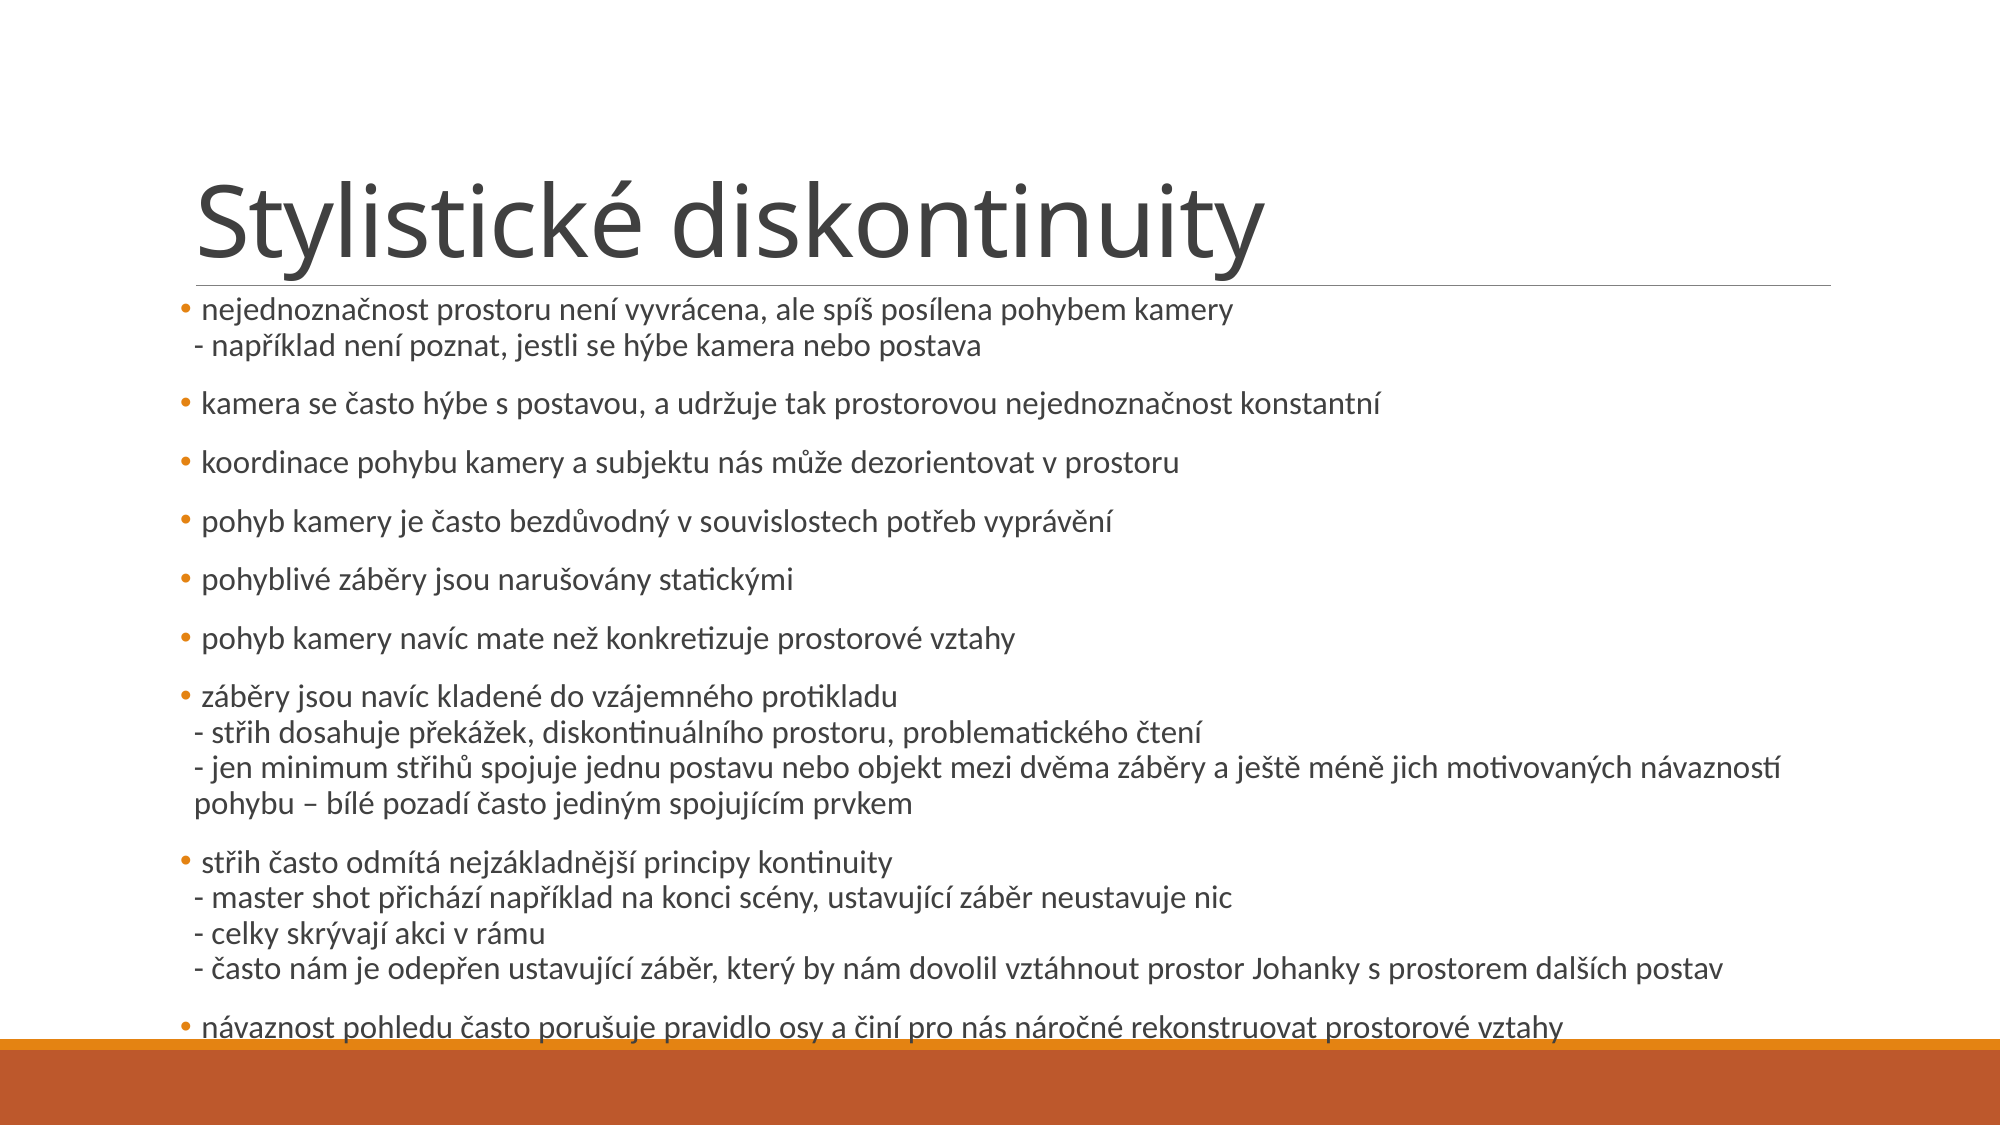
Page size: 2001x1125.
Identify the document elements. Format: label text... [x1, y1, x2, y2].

list nejednoznačnost prostoru není vyvrácena, ale spíš posílena pohybem kamery - například není poznat, jestli se hýbe kamera nebo postava kamera se často hýbe s postavou, a udržuje tak prostorovou nejednoznačnost konstantní koordinace pohybu kamery a subjektu nás může dezorientovat v prostoru pohyb kamery je často bezdůvodný v souvislostech potřeb vyprávění pohyblivé záběry jsou narušovány statickými pohyb kamery navíc mate než konkretizuje prostorové vztahy záběry jsou navíc kladené do vzájemného protikladu - střih dosahuje překážek, diskontinuálního prostoru, problematického čtení - jen minimum střihů spojuje jednu postavu nebo objekt mezi dvěma záběry a ještě méně jich motivovaných návazností pohybu – bílé pozadí často jediným spojujícím prvkem střih často odmítá nejzákladnější principy kontinuity - master shot přichází například na konci scény, ustavující záběr neustavuje nic - celky skrývají akci v rámu - často nám je odepřen ustavující záběr, který by nám dovolil vztáhnout prostor Johanky s prostorem dalších postav návaznost pohledu často porušuje pravidlo osy a činí pro nás náročné rekonstruovat prostorové vztahy [180, 285, 1830, 1061]
title Stylistické diskontinuity [180, 47, 1830, 285]
